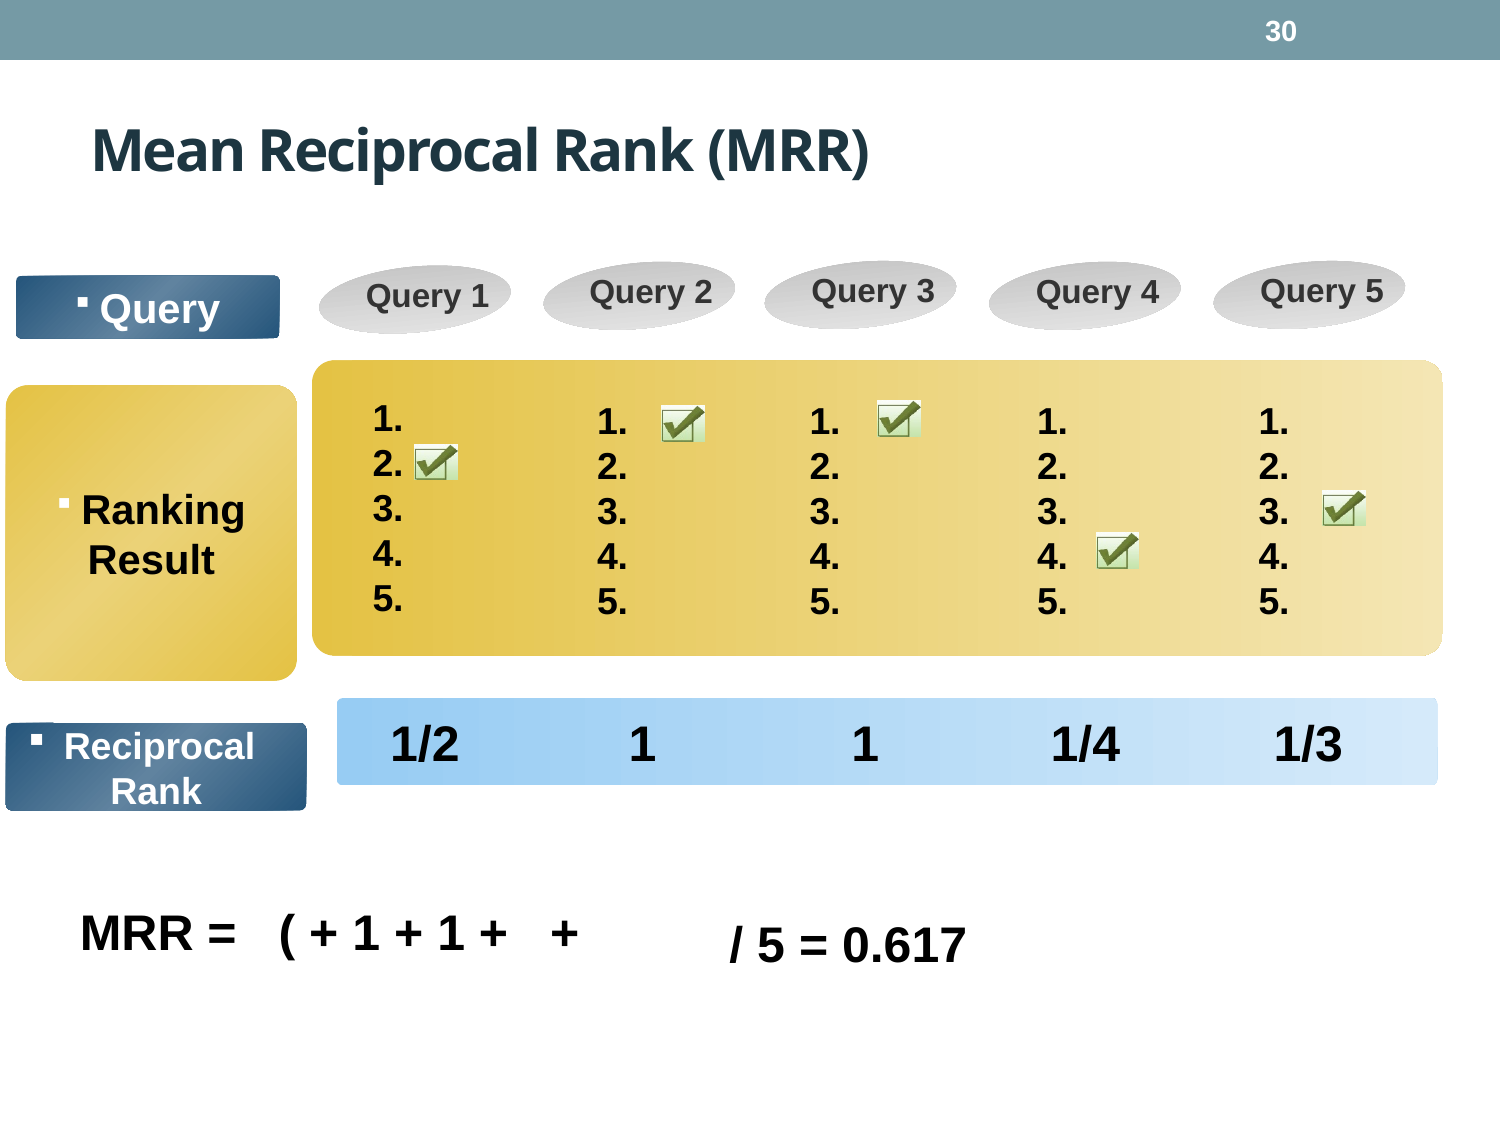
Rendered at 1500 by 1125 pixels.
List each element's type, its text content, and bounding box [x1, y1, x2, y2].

text_box 1. 2. 3. 4. 5. [1234, 389, 1314, 630]
text_box [989, 280, 1141, 330]
title Mean Reciprocal Rank (MRR) [75, 87, 1425, 209]
text_box [1213, 279, 1366, 329]
text_box 1. 2. 3. 4. 5. [348, 386, 428, 627]
text_box [319, 284, 470, 334]
text_box 1. 2. 3. 4. 5. [1012, 389, 1093, 630]
text_box [311, 360, 1443, 656]
text_box 1. 2. 3. 4. 5. [572, 389, 653, 630]
text_box Query 3 [787, 262, 960, 317]
text_box Query [16, 275, 280, 339]
picture [1321, 490, 1366, 526]
text_box / 5 = 0.617 [714, 905, 1376, 980]
text_box Query 2 [564, 262, 739, 318]
text_box [543, 281, 695, 330]
picture [877, 400, 921, 437]
picture [661, 405, 705, 442]
text_box 1/2 1 1 1/4 1/3 [336, 697, 1438, 786]
text_box Query 4 [1011, 262, 1184, 318]
slide_number 30 [1250, 3, 1425, 57]
text_box [764, 279, 917, 329]
text_box Query 1 [341, 266, 514, 322]
picture [1095, 532, 1140, 569]
text_box 1. 2. 3. 4. 5. [785, 389, 866, 630]
text_box Ranking Result [5, 385, 297, 681]
text_box Query 5 [1236, 262, 1409, 317]
text_box Reciprocal Rank [5, 723, 307, 811]
picture [414, 444, 459, 480]
